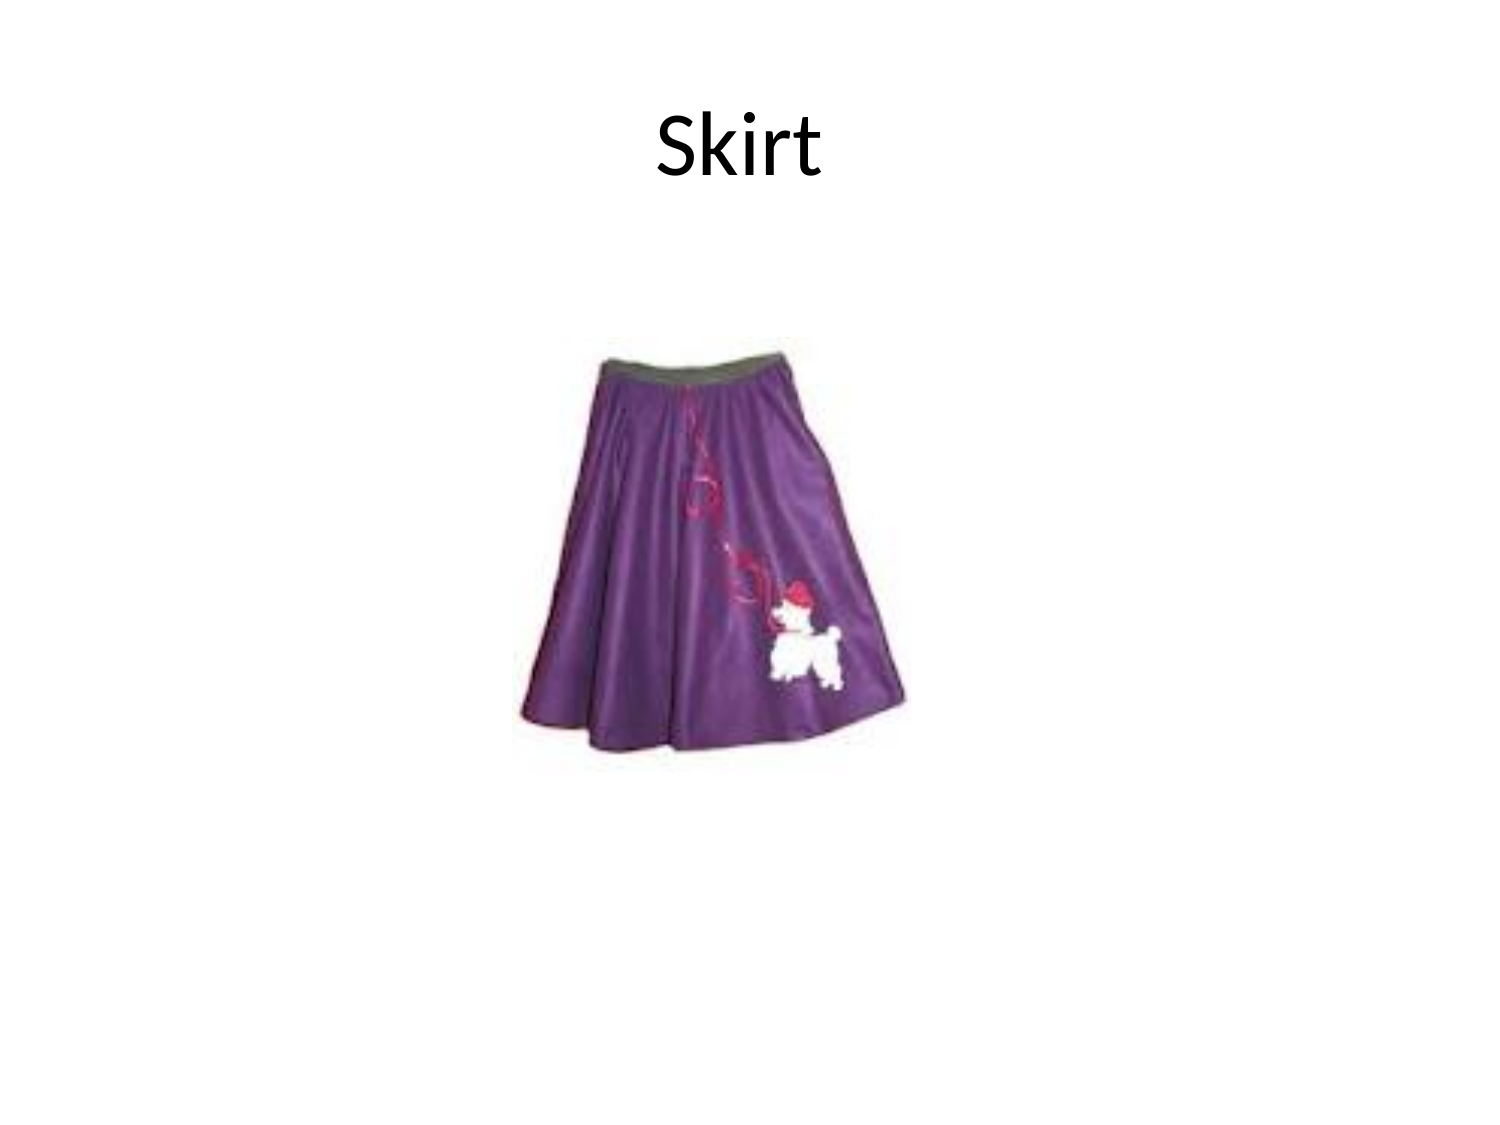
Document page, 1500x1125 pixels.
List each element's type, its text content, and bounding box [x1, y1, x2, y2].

title Skirt [75, 45, 1425, 233]
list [512, 337, 912, 782]
